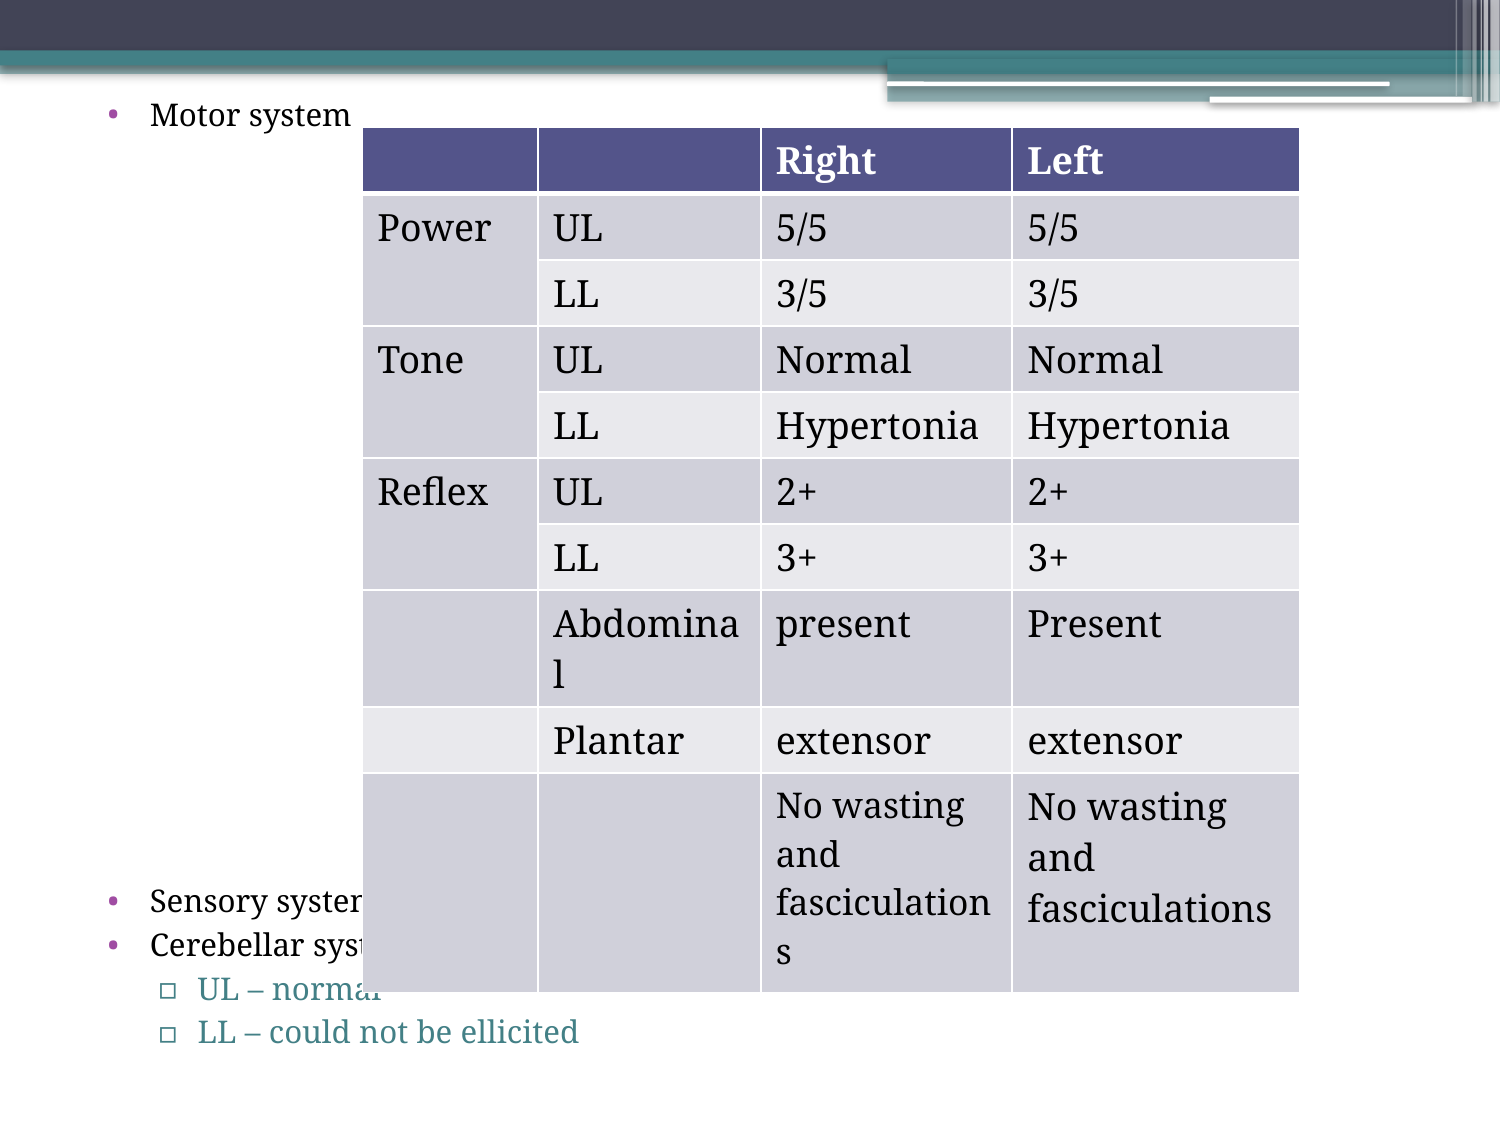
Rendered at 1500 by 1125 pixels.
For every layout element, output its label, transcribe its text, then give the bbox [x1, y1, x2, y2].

table_cell UL [539, 459, 760, 523]
list Motor system Sensory system – normal Cerebellar system UL – normal LL – could not be ellicited [75, 87, 1425, 1079]
table_header [539, 128, 760, 191]
table_cell [363, 591, 537, 706]
table_cell 3/5 [1013, 261, 1299, 325]
table_cell Tone [363, 327, 537, 457]
table_cell Plantar [539, 708, 760, 772]
table_cell [363, 774, 537, 992]
table_cell Present [1013, 591, 1299, 706]
table_cell LL [539, 261, 760, 325]
table_cell LL [539, 525, 760, 589]
table_cell extensor [762, 708, 1011, 772]
table_cell 2+ [1013, 459, 1299, 523]
table_cell 2+ [762, 459, 1011, 523]
table_cell 3/5 [762, 261, 1011, 325]
table_cell 3+ [762, 525, 1011, 589]
table_cell 5/5 [762, 196, 1011, 259]
table_cell Normal [1013, 327, 1299, 391]
table_cell extensor [1013, 708, 1299, 772]
table_cell 3+ [1013, 525, 1299, 589]
table_cell present [762, 591, 1011, 706]
table_header [363, 128, 537, 191]
table_cell UL [539, 327, 760, 391]
table_cell Power [363, 196, 537, 325]
table_cell LL [539, 393, 760, 457]
table_cell Normal [762, 327, 1011, 391]
table_cell Hypertonia [1013, 393, 1299, 457]
table_cell Reflex [363, 459, 537, 589]
table_cell [539, 774, 760, 992]
table_cell [363, 708, 537, 772]
table_cell No wasting and fasciculations [1013, 774, 1299, 992]
table_cell No wasting and fasciculations [762, 774, 1011, 992]
table_header Right [762, 128, 1011, 191]
table_cell UL [539, 196, 760, 259]
table_cell Hypertonia [762, 393, 1011, 457]
table_cell Abdominal [539, 591, 760, 706]
table_header Left [1013, 128, 1299, 191]
table_cell 5/5 [1013, 196, 1299, 259]
